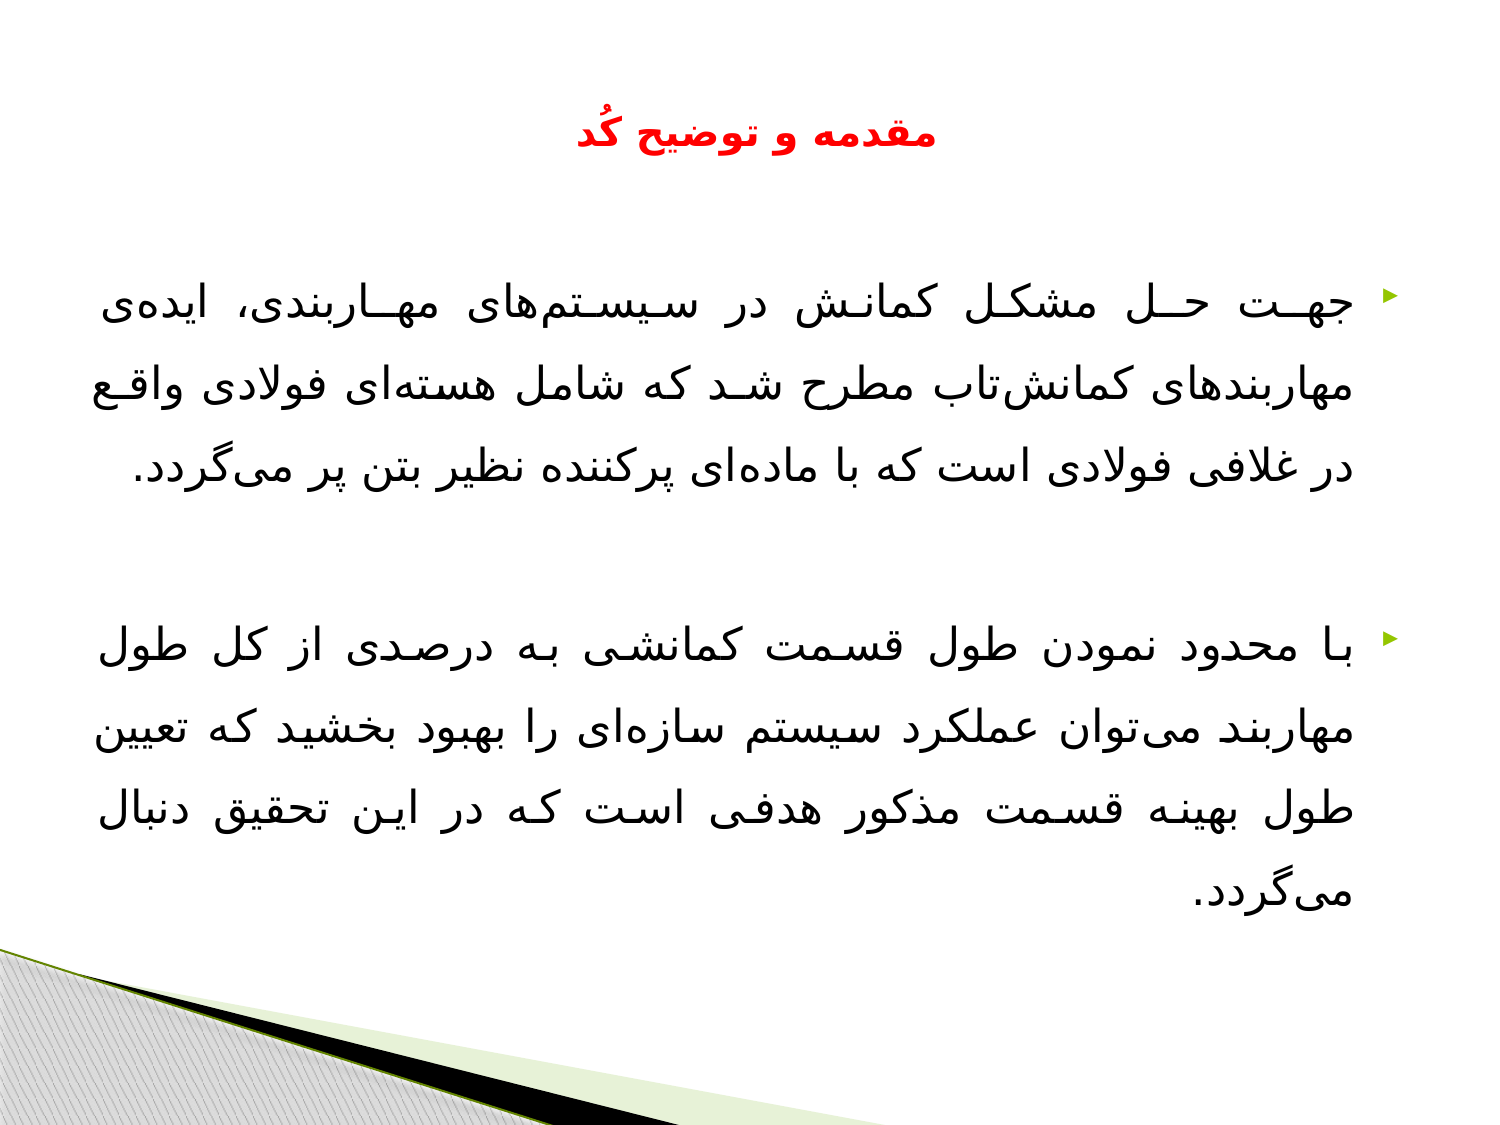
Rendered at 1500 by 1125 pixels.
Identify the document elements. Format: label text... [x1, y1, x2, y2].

list جهـت حـل مشکل کمانش در سیسـتم‌های مهـاربندی، ایده‌ی مهاربندهای کمانش‌تاب مطرح شـد که شامل هسته‌ای فولادی واقـع در غلافی فولادی است که با ماده‌ای پرکننده نظیر بتن پر می‌گردد. با محدود نمودن طول قسمت کمانشی به درصدی از کل طول مهاربند می‌توان عملکرد سیستم سازه‌ای را بهبود بخشید که تعیین طول بهینه قسمت مذکور هدفی است که در این تحقیق دنبال می‌گردد. [75, 237, 1425, 986]
title مقدمه و توضیح کُد [75, 45, 1425, 213]
